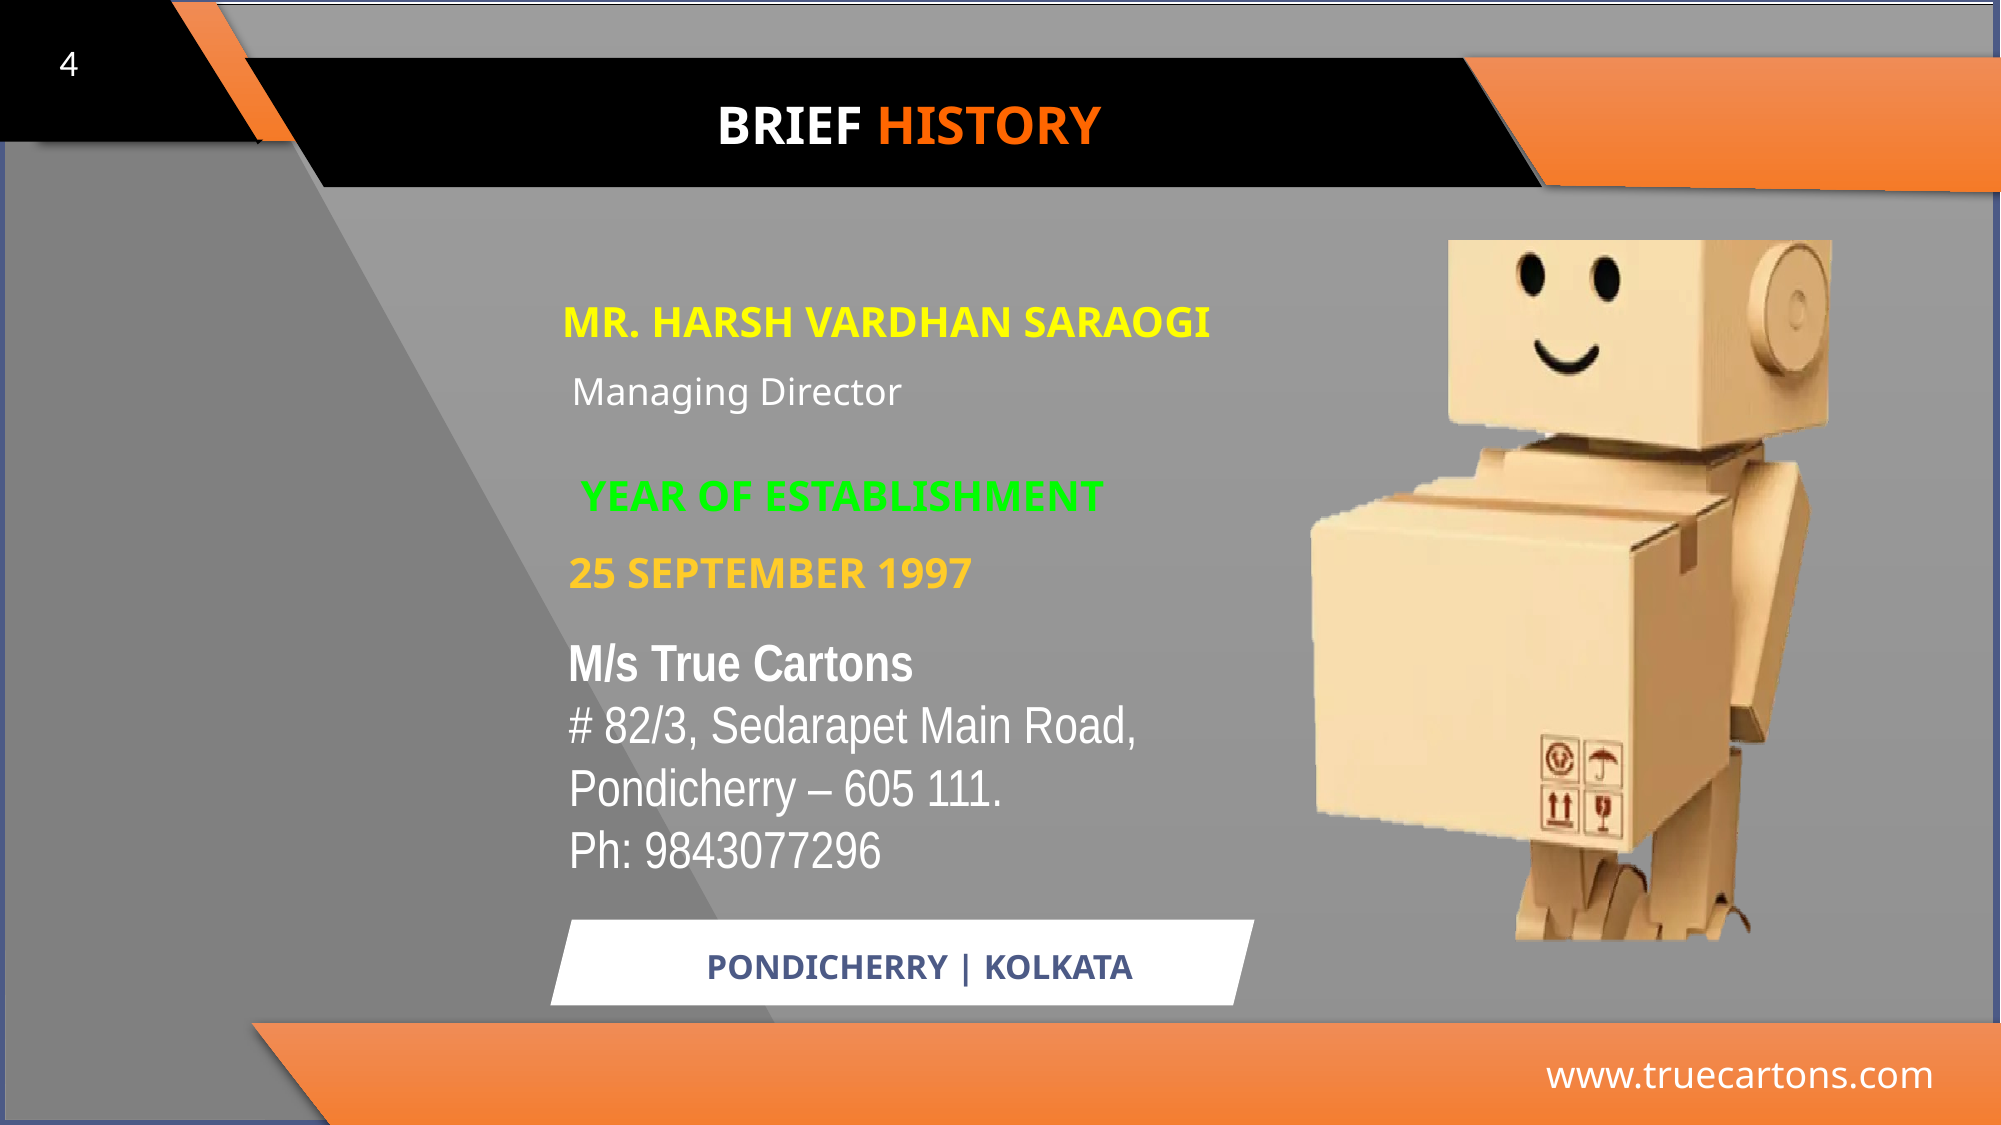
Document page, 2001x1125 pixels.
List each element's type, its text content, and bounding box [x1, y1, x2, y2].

text_box [0, 0, 1999, 1125]
text_box 4 [44, 31, 156, 92]
text_box www.truecartons.com [1531, 1043, 1950, 1103]
text_box [1464, 57, 2000, 192]
text_box [251, 1023, 2000, 1125]
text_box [550, 919, 1255, 1006]
text_box [0, 0, 264, 145]
text_box BRIEF HISTORY [701, 85, 1118, 163]
picture [1174, 239, 1838, 944]
text_box [244, 57, 1536, 188]
